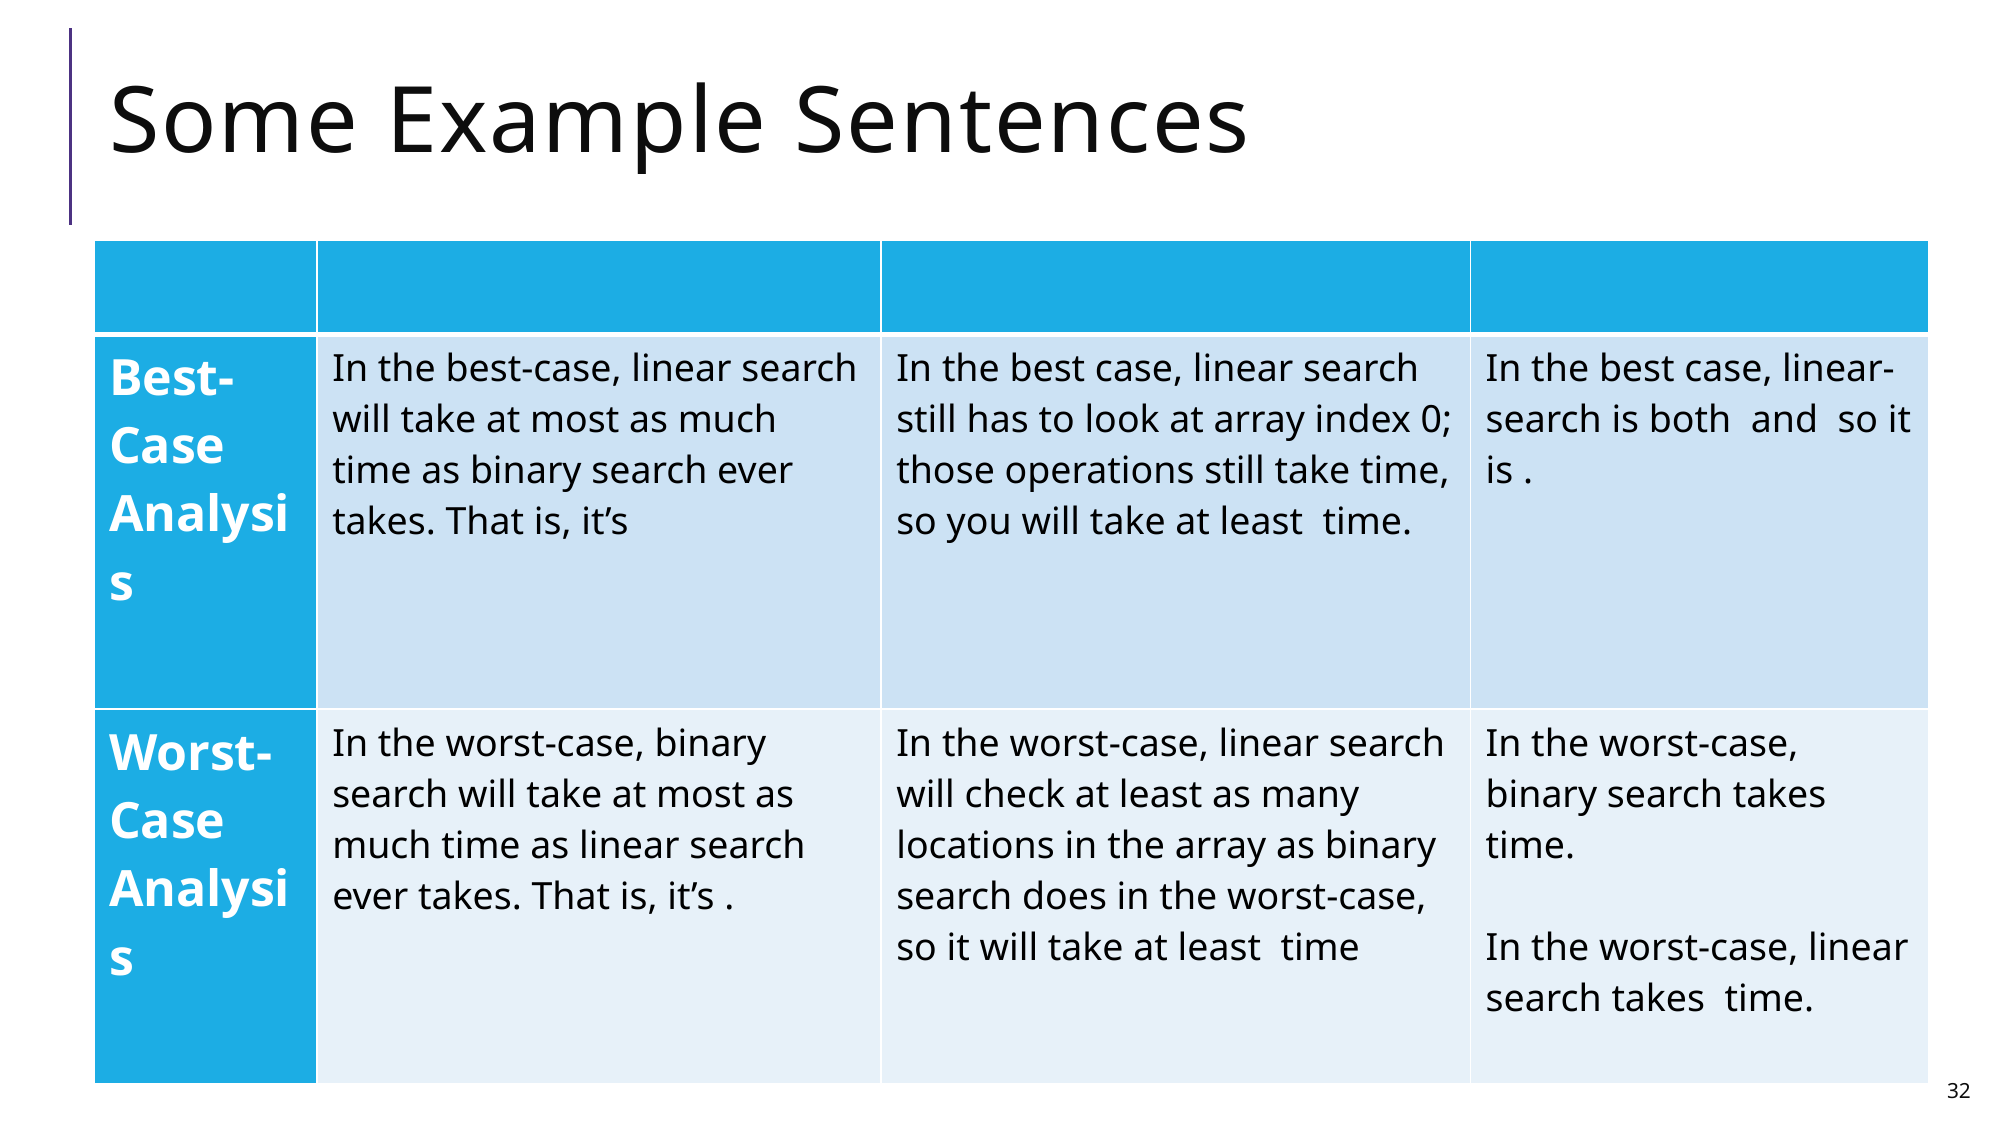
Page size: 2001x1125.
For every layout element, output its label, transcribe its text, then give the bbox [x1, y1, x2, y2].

slide_number 32 [1916, 1069, 1986, 1115]
title Some Example Sentences [94, 43, 1930, 210]
